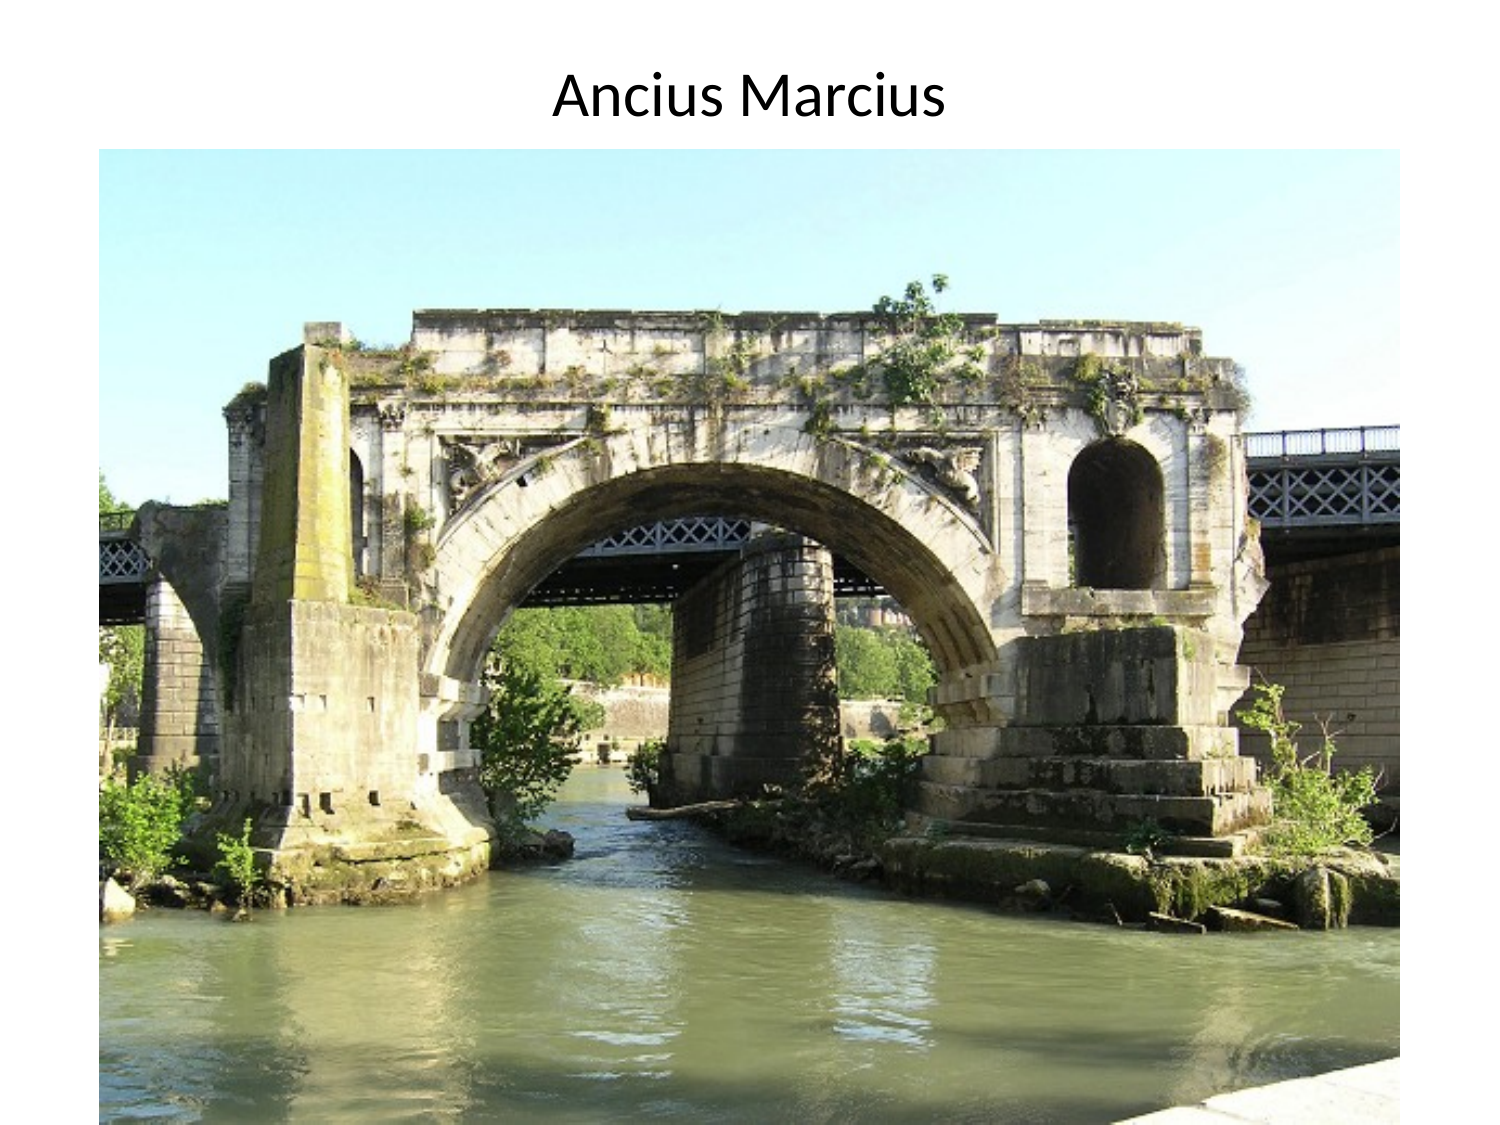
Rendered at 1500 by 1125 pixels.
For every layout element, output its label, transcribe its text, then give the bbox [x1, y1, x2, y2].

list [99, 149, 1401, 1125]
title Ancius Marcius [75, 45, 1425, 138]
